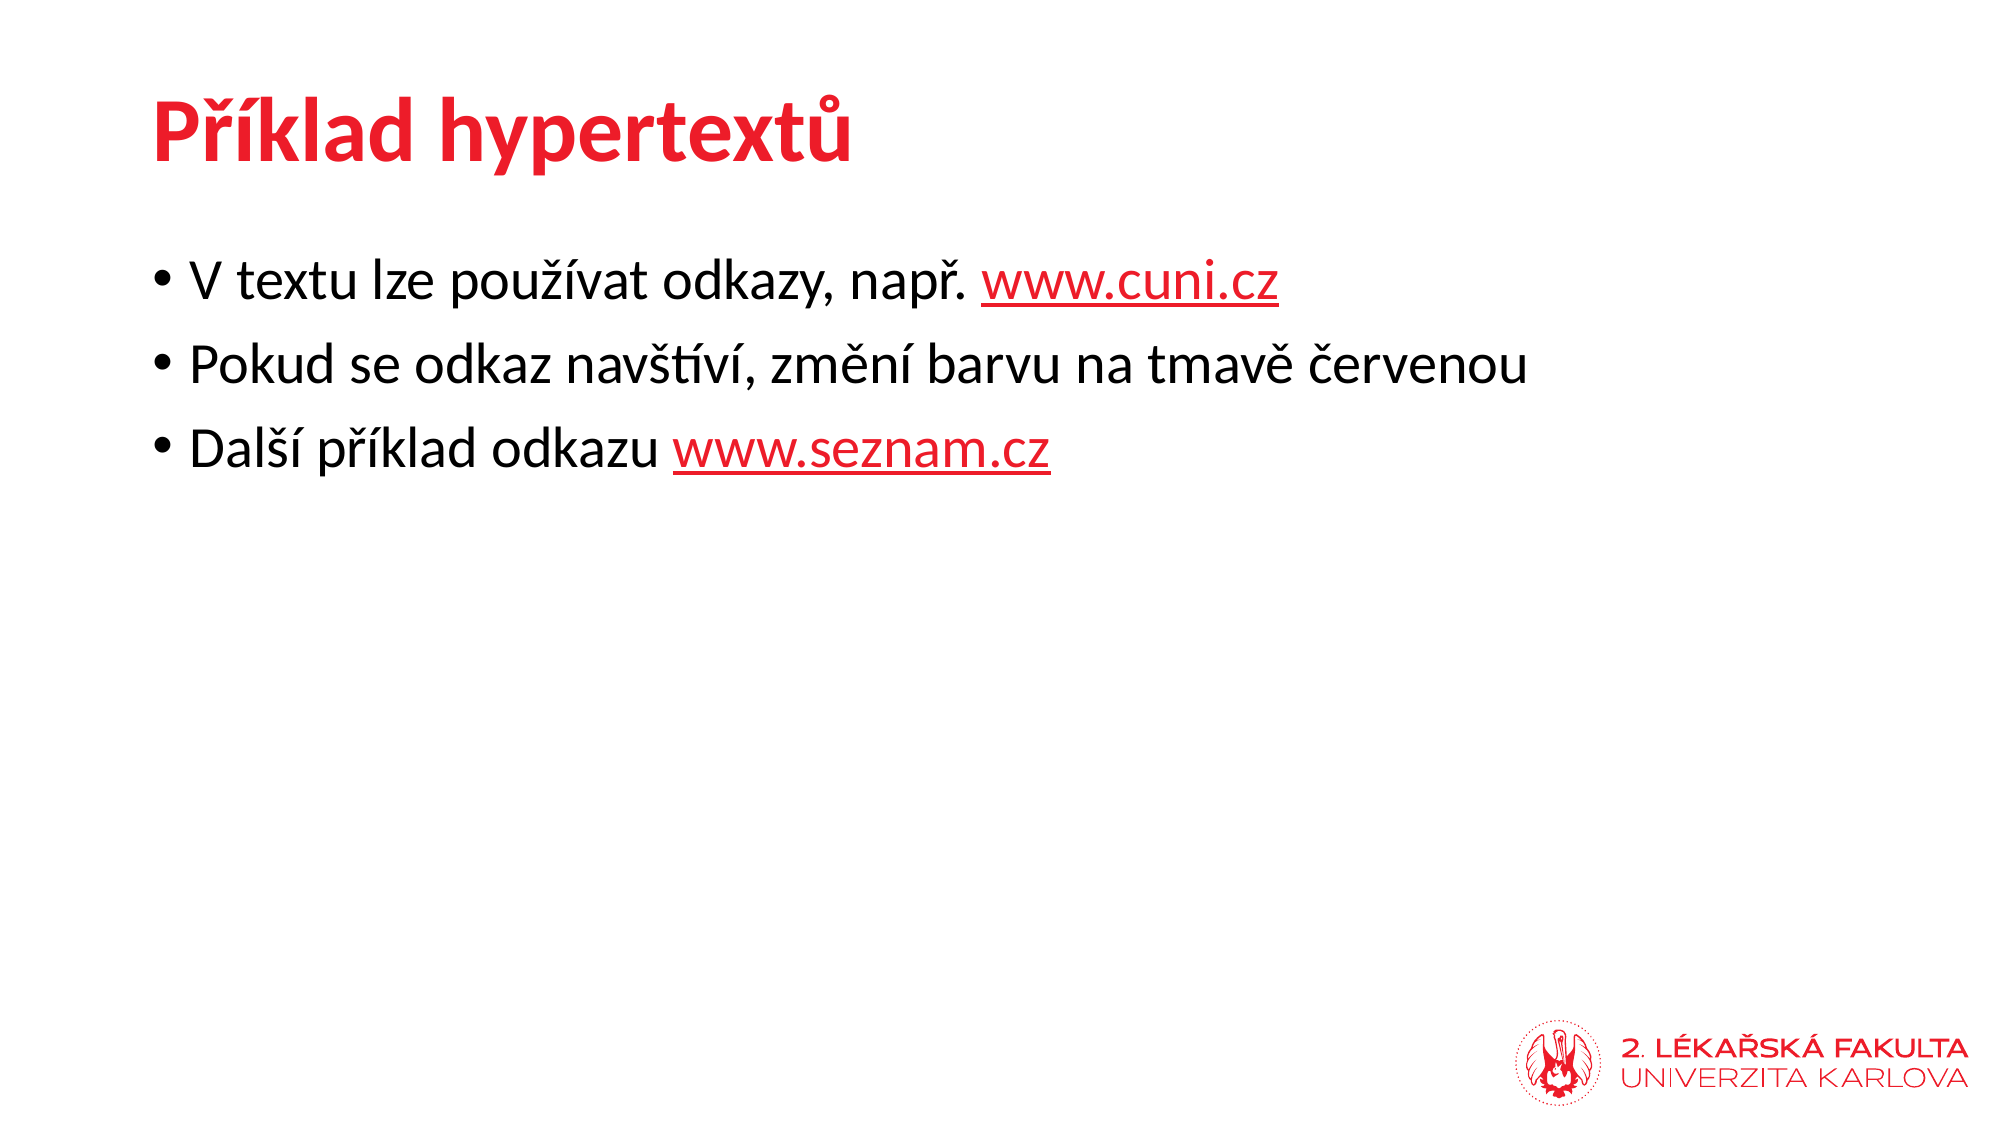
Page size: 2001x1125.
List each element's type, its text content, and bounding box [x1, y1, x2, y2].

title Příklad hypertextů [137, 55, 1863, 208]
list V textu lze používat odkazy, např. www.cuni.cz Pokud se odkaz navštíví, změní barvu na tmavě červenou Další příklad odkazu www.seznam.cz [137, 241, 1863, 1003]
